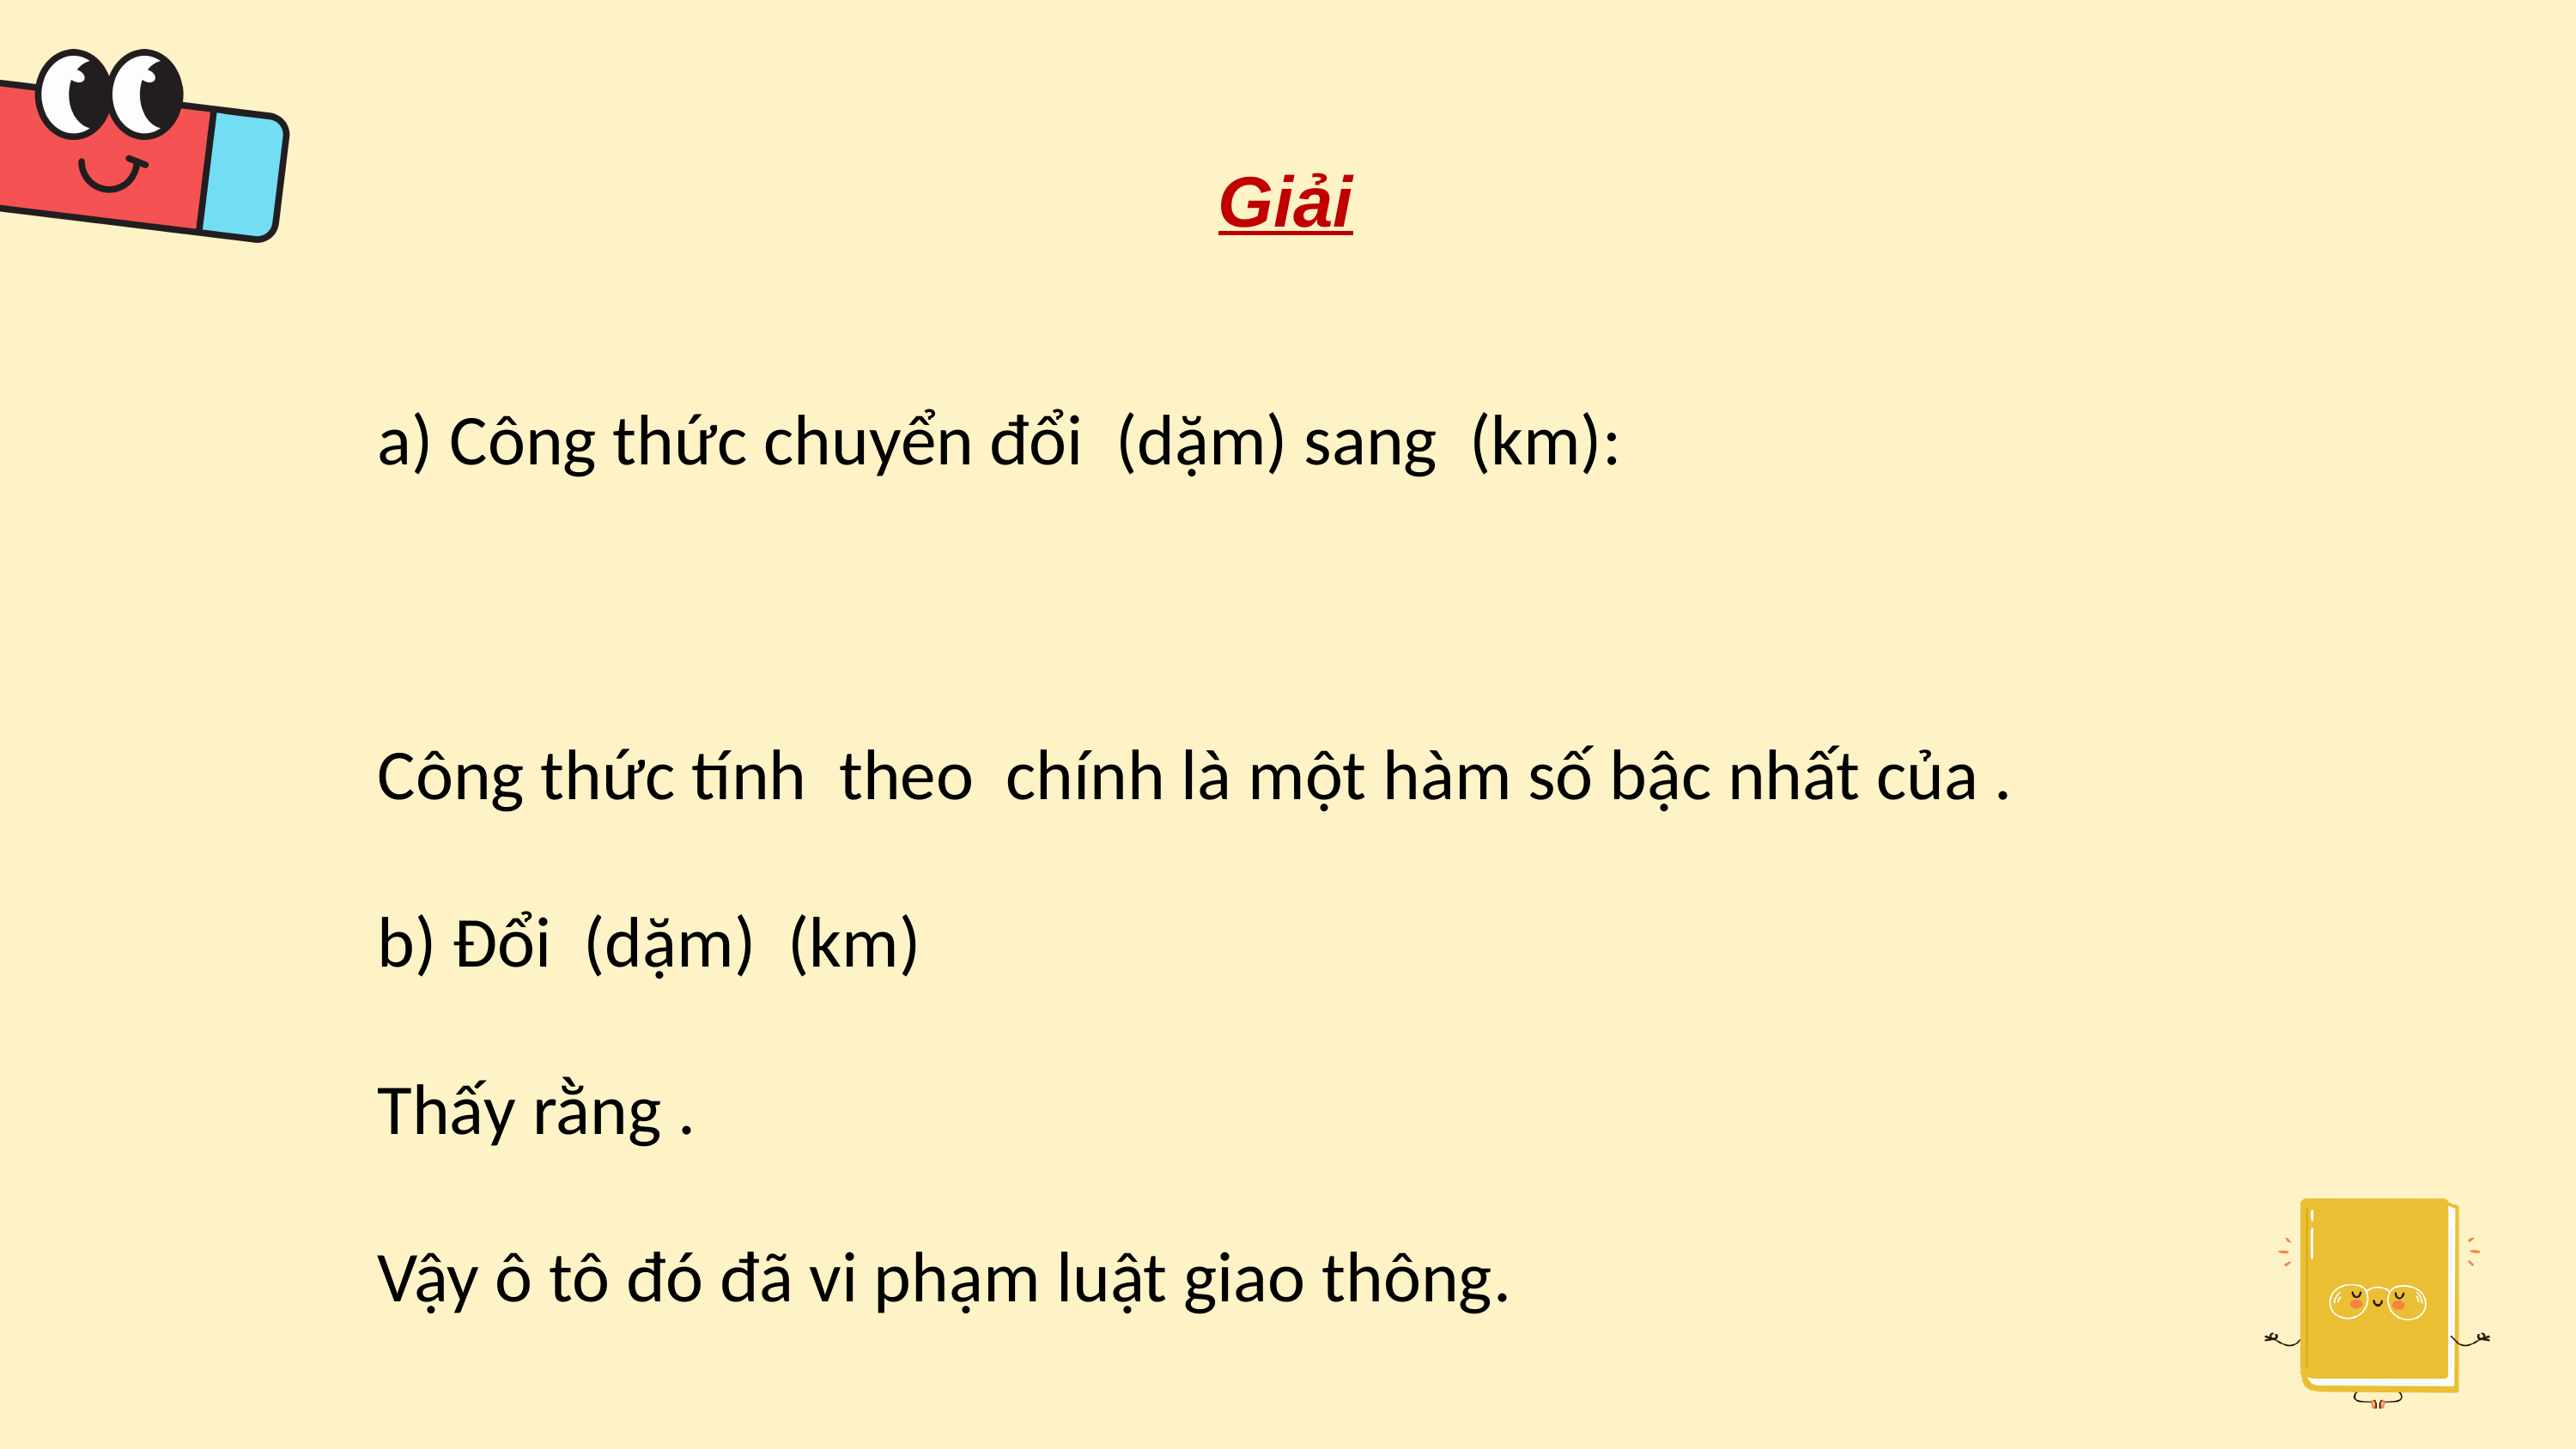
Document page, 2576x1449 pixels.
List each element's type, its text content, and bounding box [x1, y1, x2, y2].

picture [2264, 1198, 2491, 1409]
picture [0, 49, 290, 243]
text_box Giải [1205, 149, 1366, 248]
